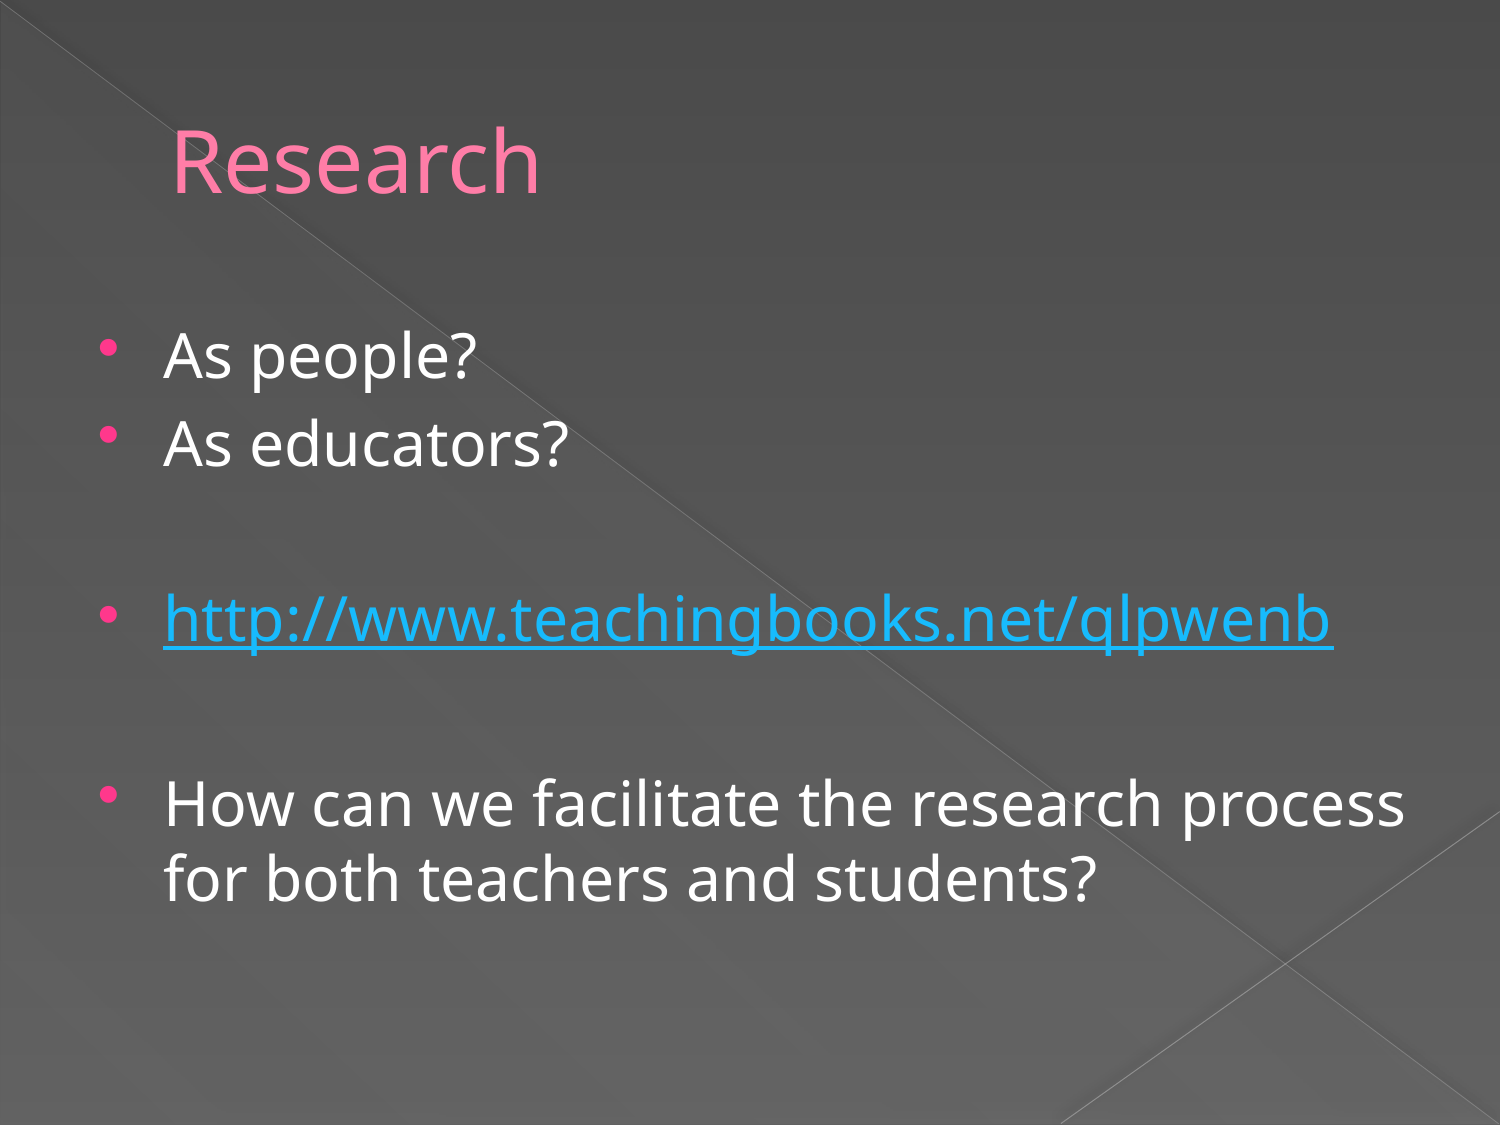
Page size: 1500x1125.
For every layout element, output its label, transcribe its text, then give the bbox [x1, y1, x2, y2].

list As people? As educators? http://www.teachingbooks.net/qlpwenb How can we facilitate the research process for both teachers and students? [75, 308, 1425, 1059]
title Research [75, 43, 1425, 274]
